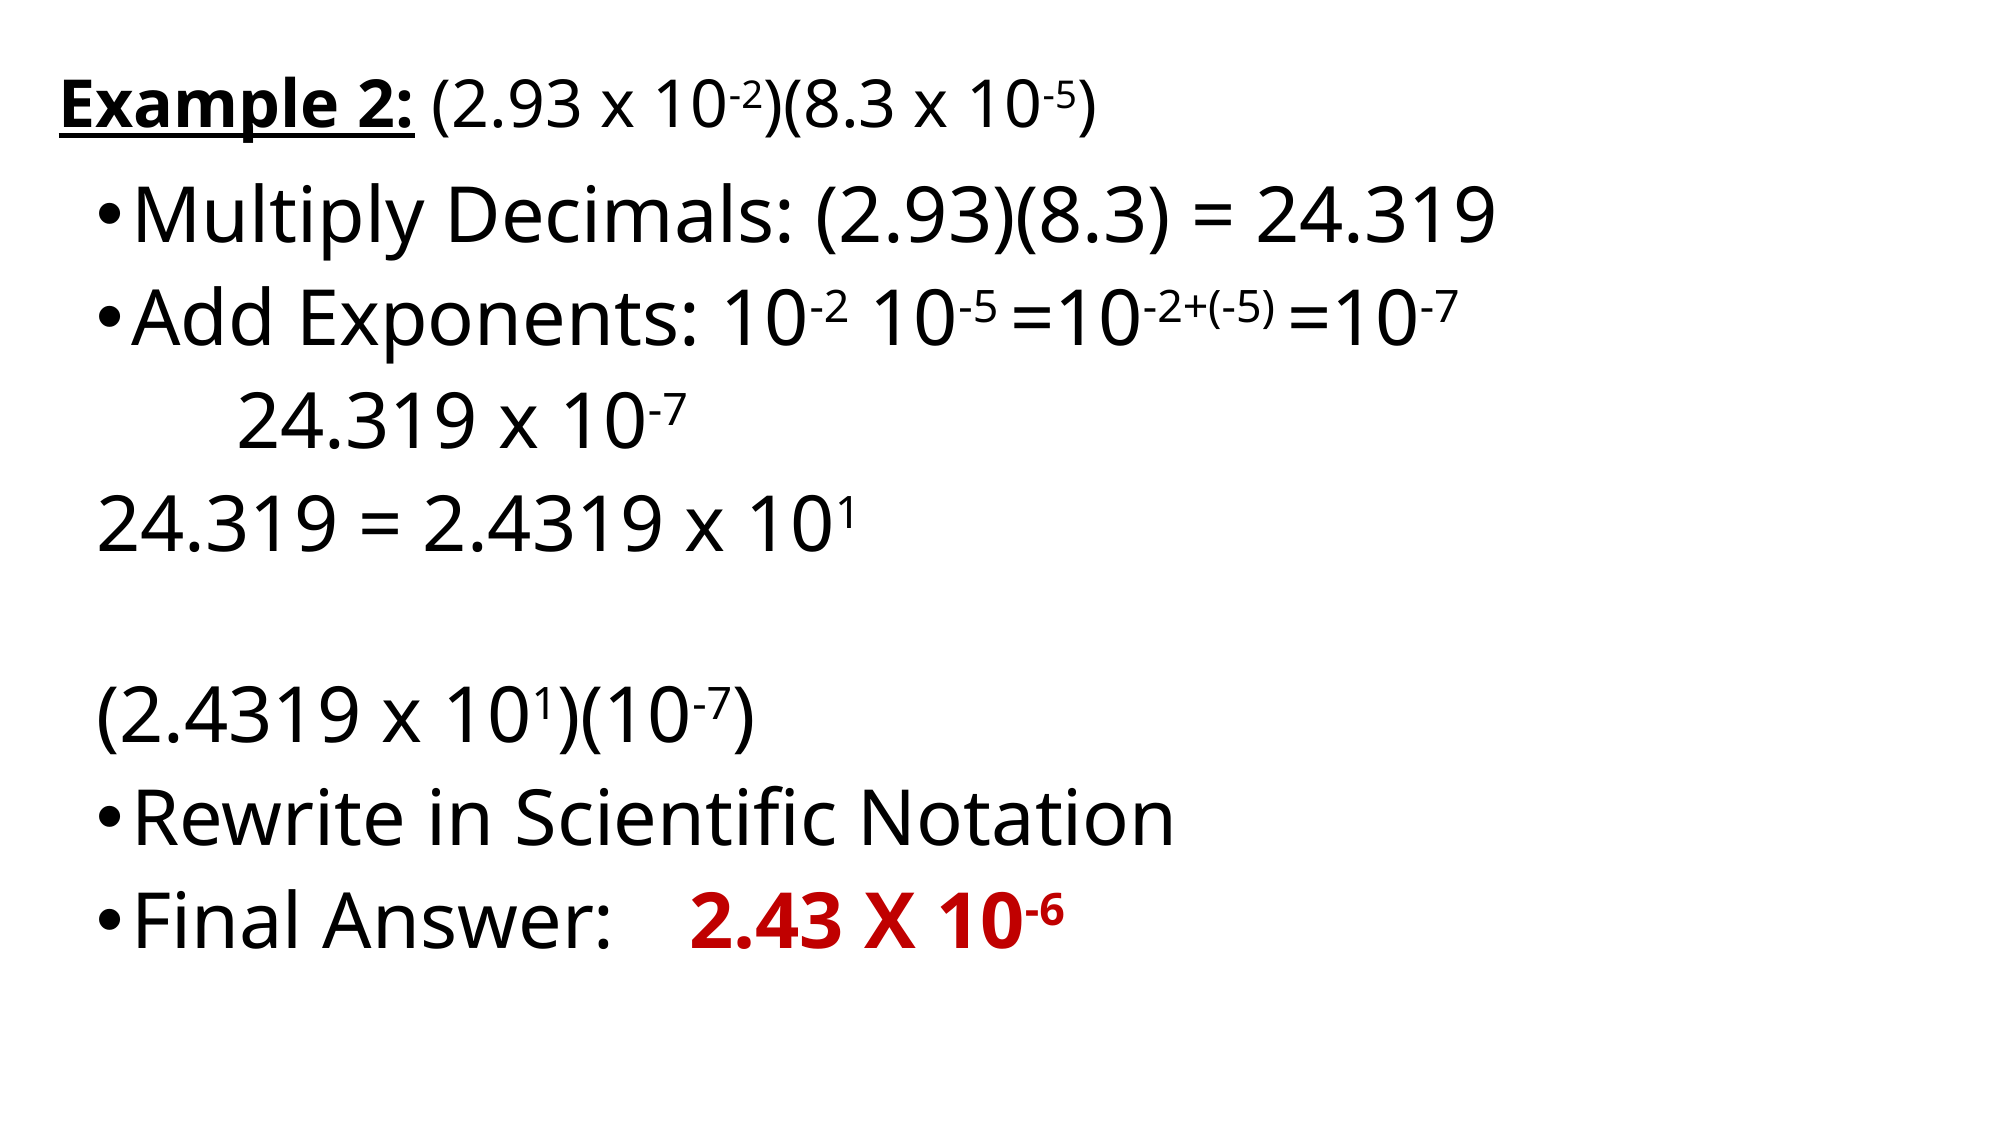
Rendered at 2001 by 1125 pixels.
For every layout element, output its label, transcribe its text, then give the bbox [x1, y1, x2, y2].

title Example 2: (2.93 x 10-2)(8.3 x 10-5) [43, 62, 1866, 188]
